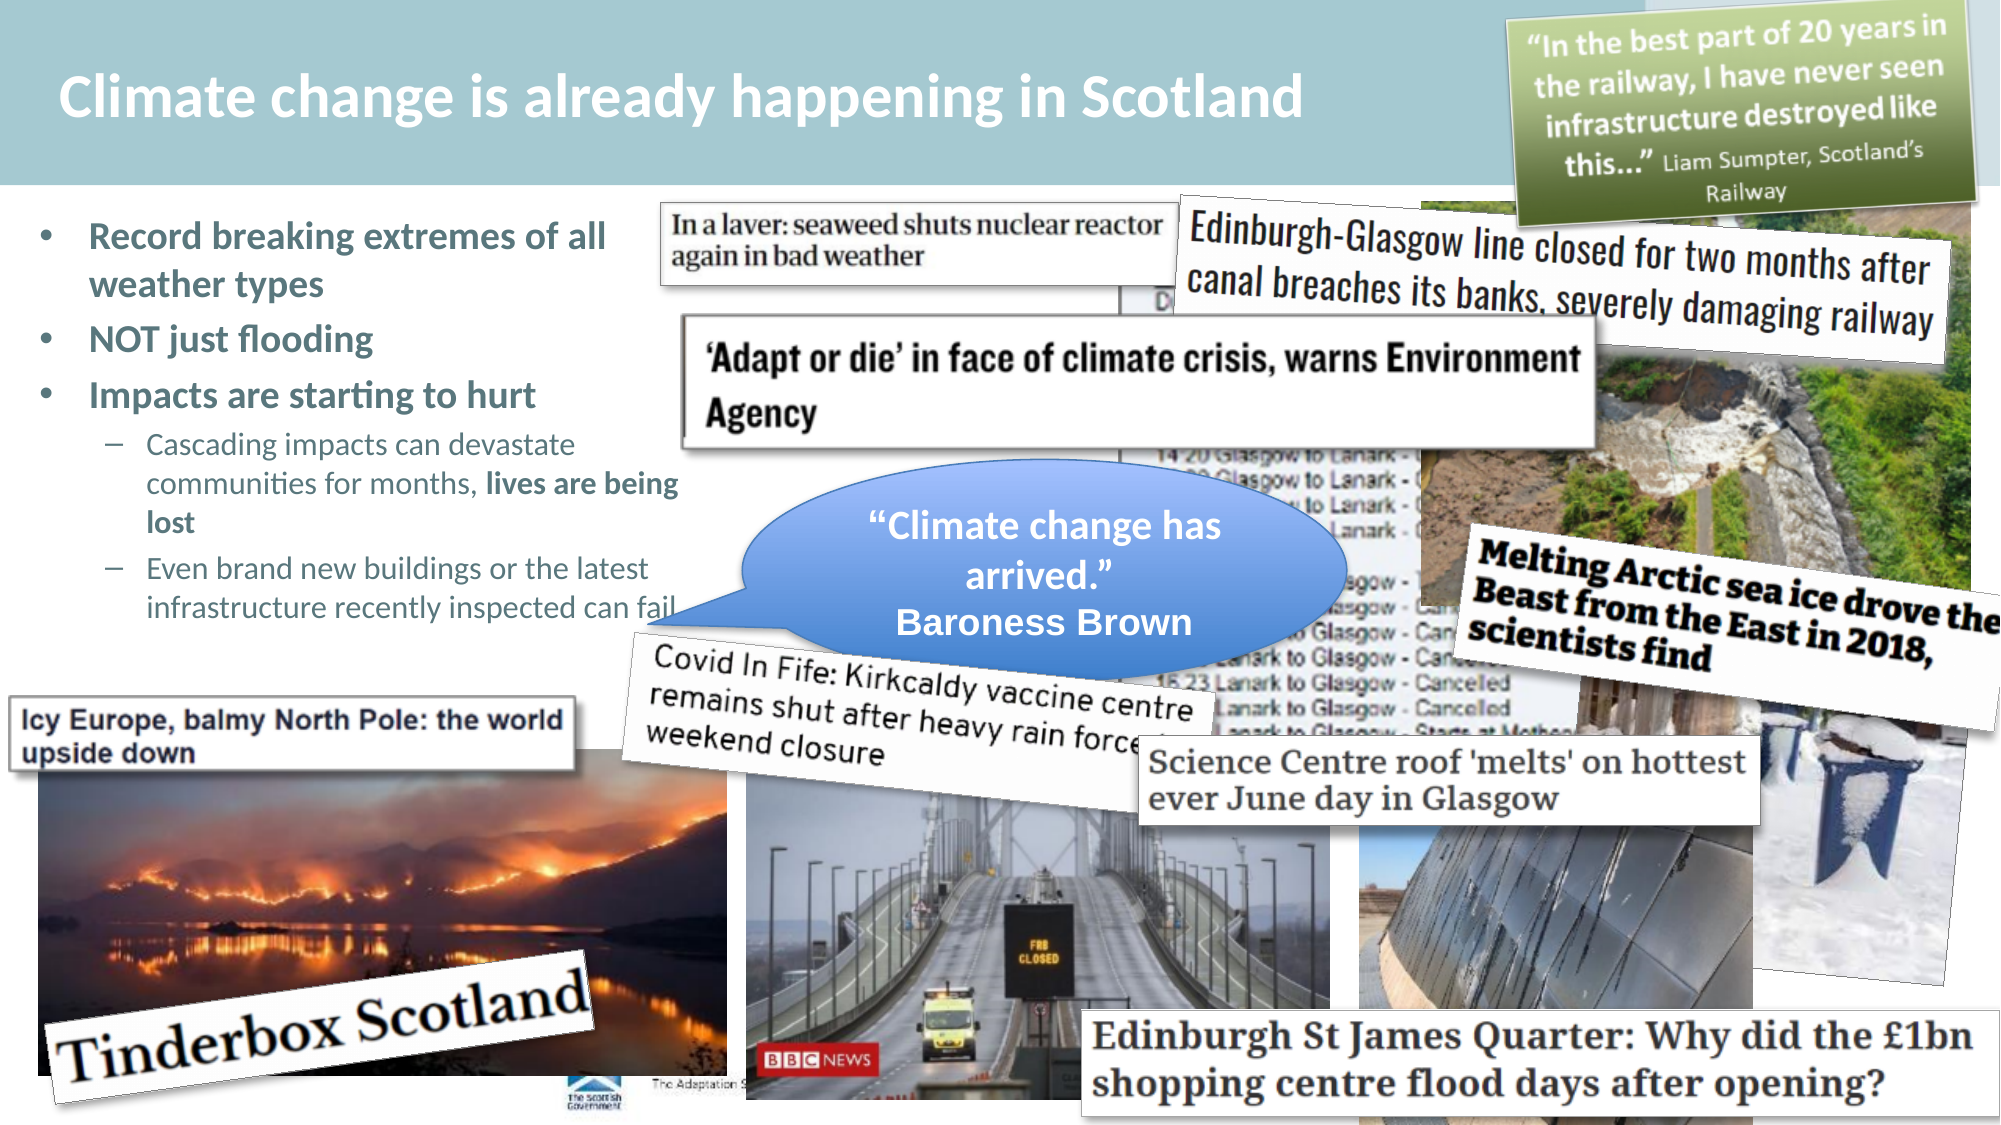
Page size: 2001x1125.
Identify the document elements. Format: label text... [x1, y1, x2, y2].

picture [6, 0, 2000, 1125]
list Record breaking extremes of all weather types NOT just flooding Impacts are starting to hurt Cascading impacts can devastate communities for months, lives are being lost Even brand new buildings or the latest infrastructure recently inspected can fail [24, 203, 698, 675]
text_box “Climate change has arrived.” Baroness Brown [647, 475, 1112, 660]
title Climate change is already happening in Scotland [44, 22, 1498, 163]
